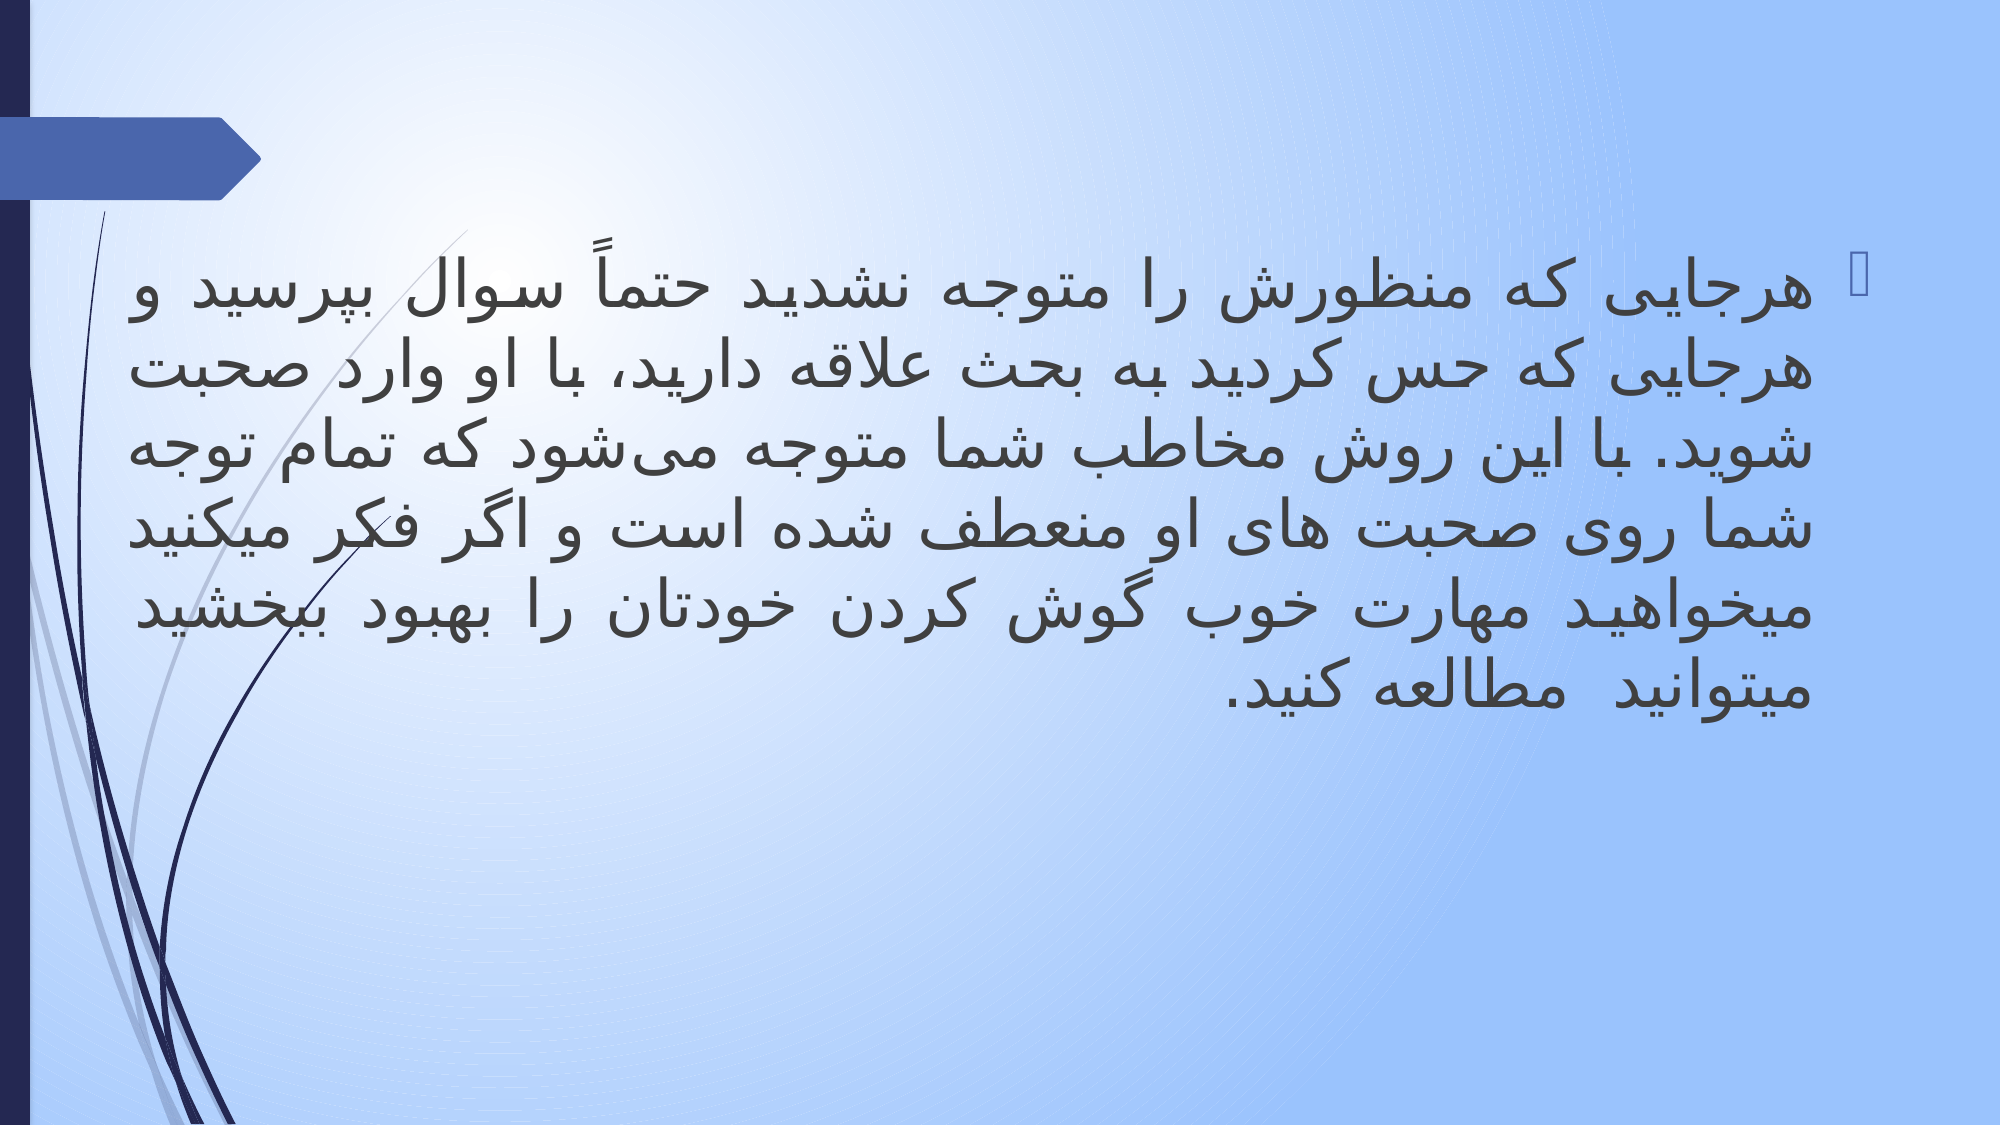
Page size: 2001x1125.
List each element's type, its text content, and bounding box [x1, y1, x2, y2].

list هرجایی که منظورش را متوجه نشدید حتماً سوال بپرسید و هرجایی که حس کردید به بحث علاقه دارید، با او وارد صحبت شوید. با این روش مخاطب شما متوجه می‌شود که تمام توجه شما روی صحبت های او منعطف شده است و اگر فکر میکنید میخواهید مهارت خوب گوش کردن خودتان را بهبود ببخشید میتوانید مطالعه کنید. [111, 233, 1888, 992]
